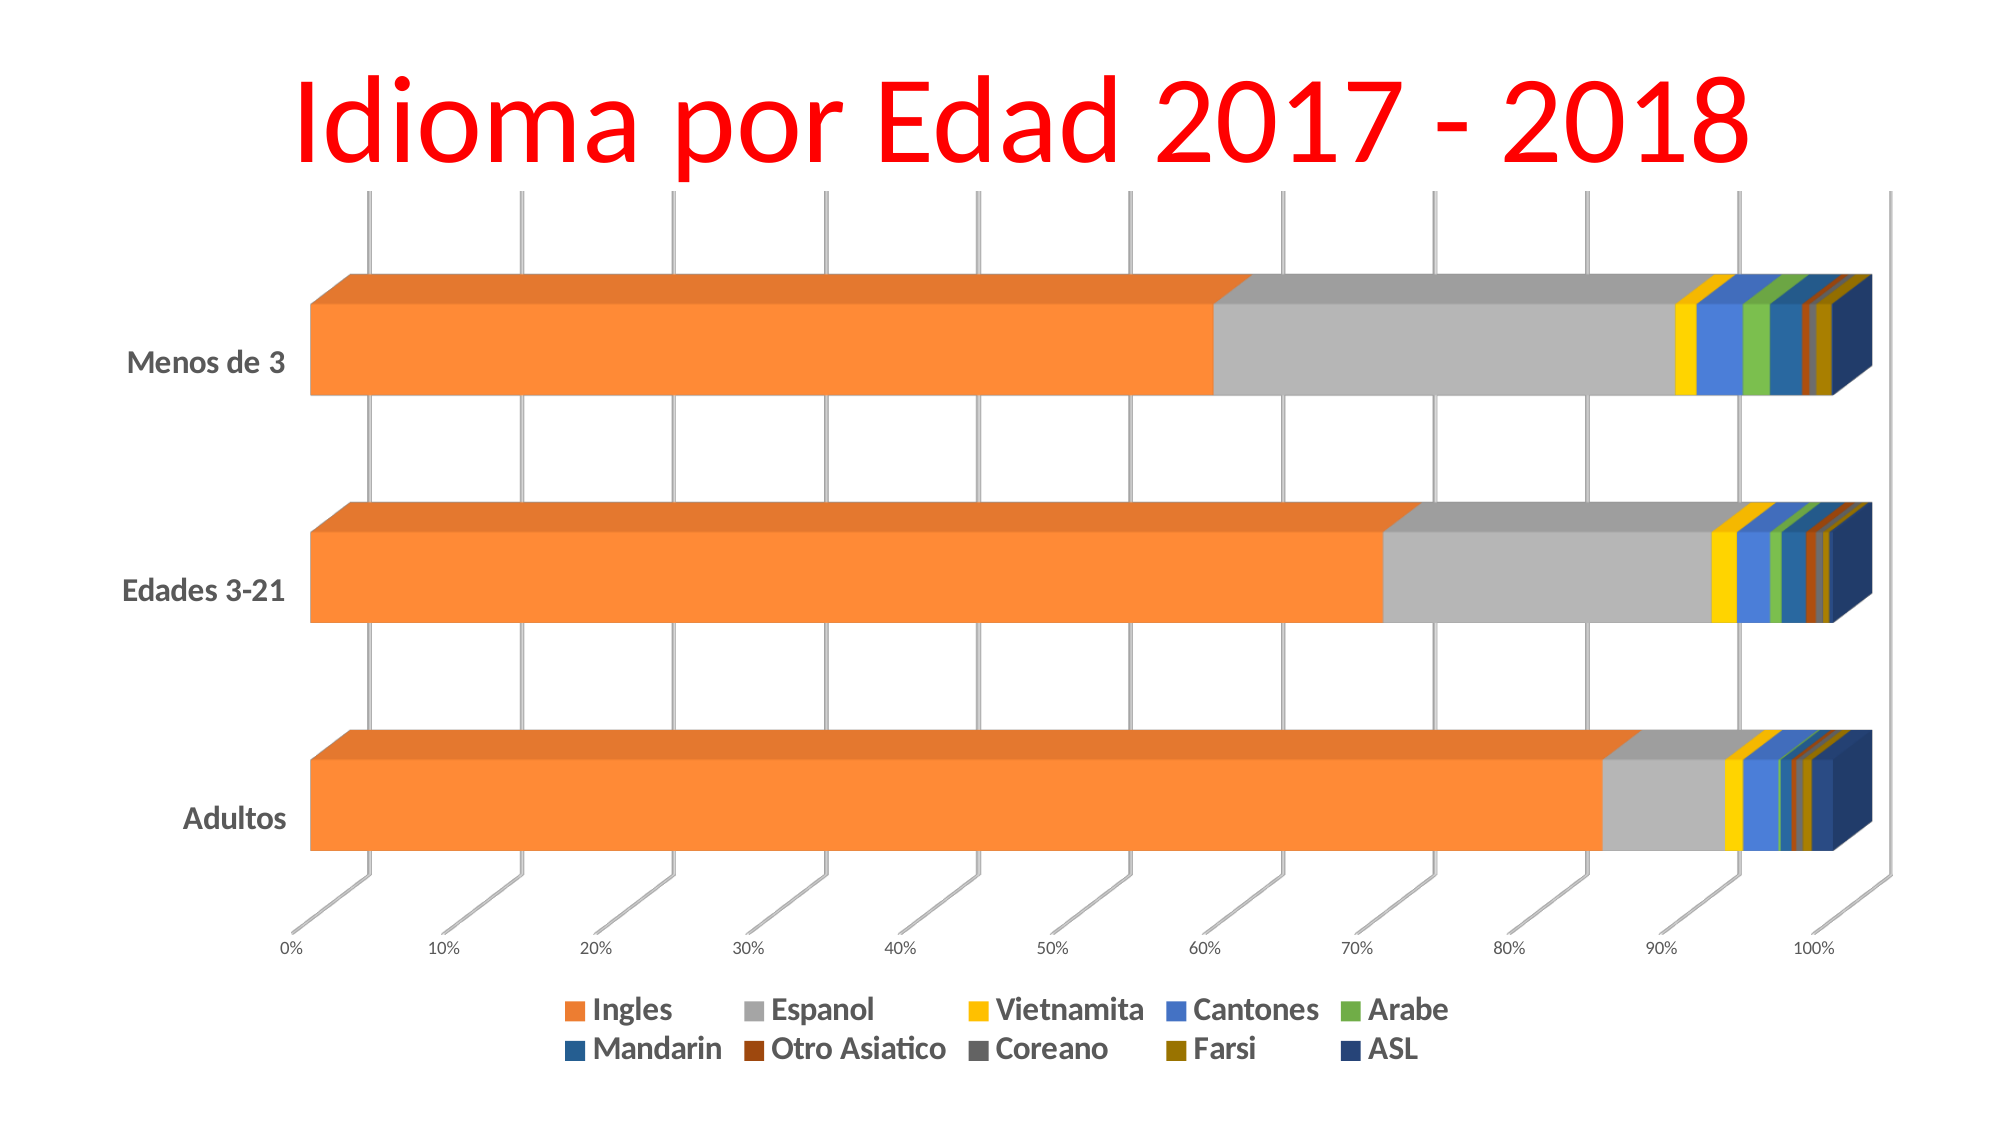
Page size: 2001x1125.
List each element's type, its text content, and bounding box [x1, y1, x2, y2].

chart [74, 174, 1941, 1075]
text_box Idioma por Edad 2017 - 2018 [230, 29, 1816, 174]
